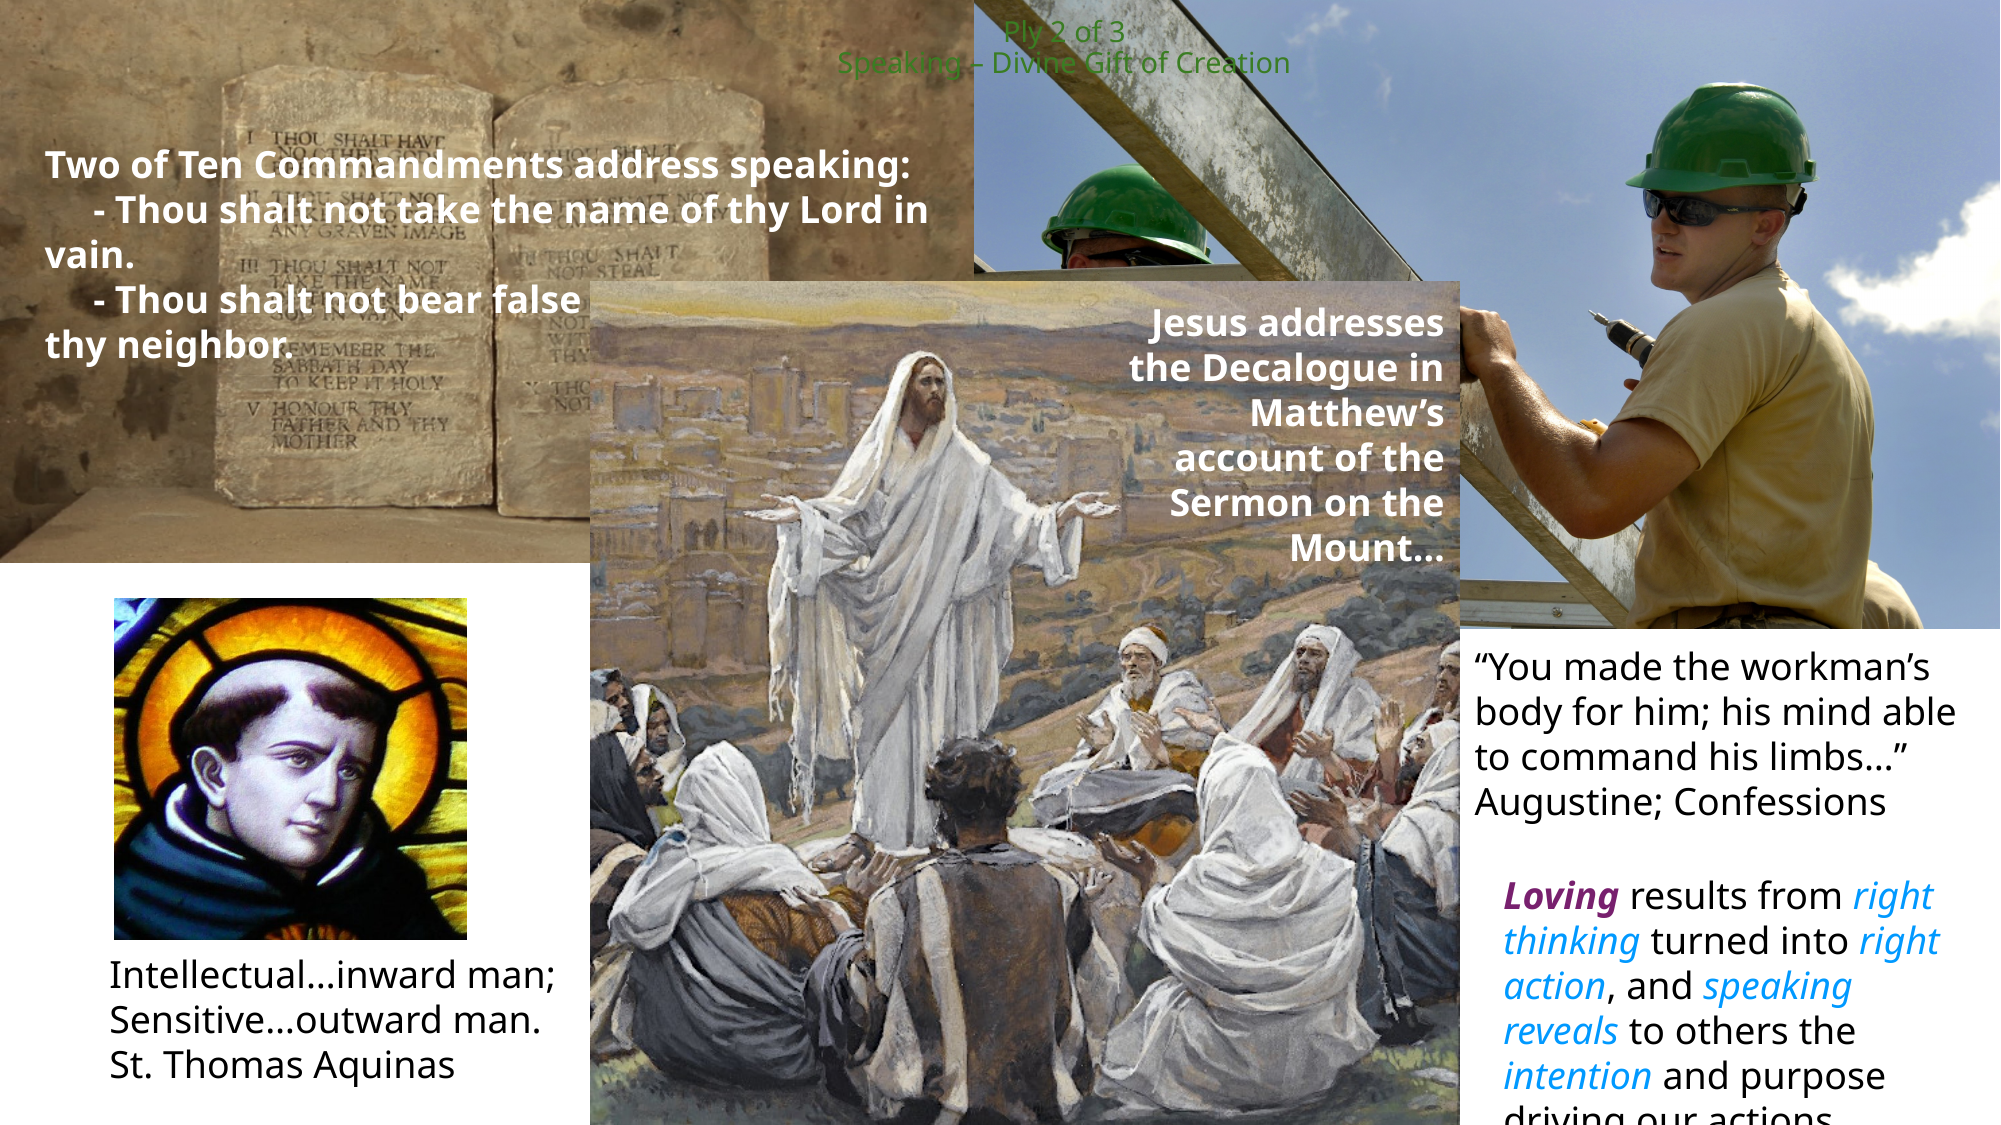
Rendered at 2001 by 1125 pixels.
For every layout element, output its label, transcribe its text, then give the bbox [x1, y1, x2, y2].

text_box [0, 0, 974, 563]
text_box Loving results from right thinking turned into right action, and speaking reveals to others the intention and purpose driving our actions. [1488, 865, 1983, 1125]
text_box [974, 0, 2000, 834]
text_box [107, 597, 558, 1096]
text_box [589, 280, 1461, 1125]
